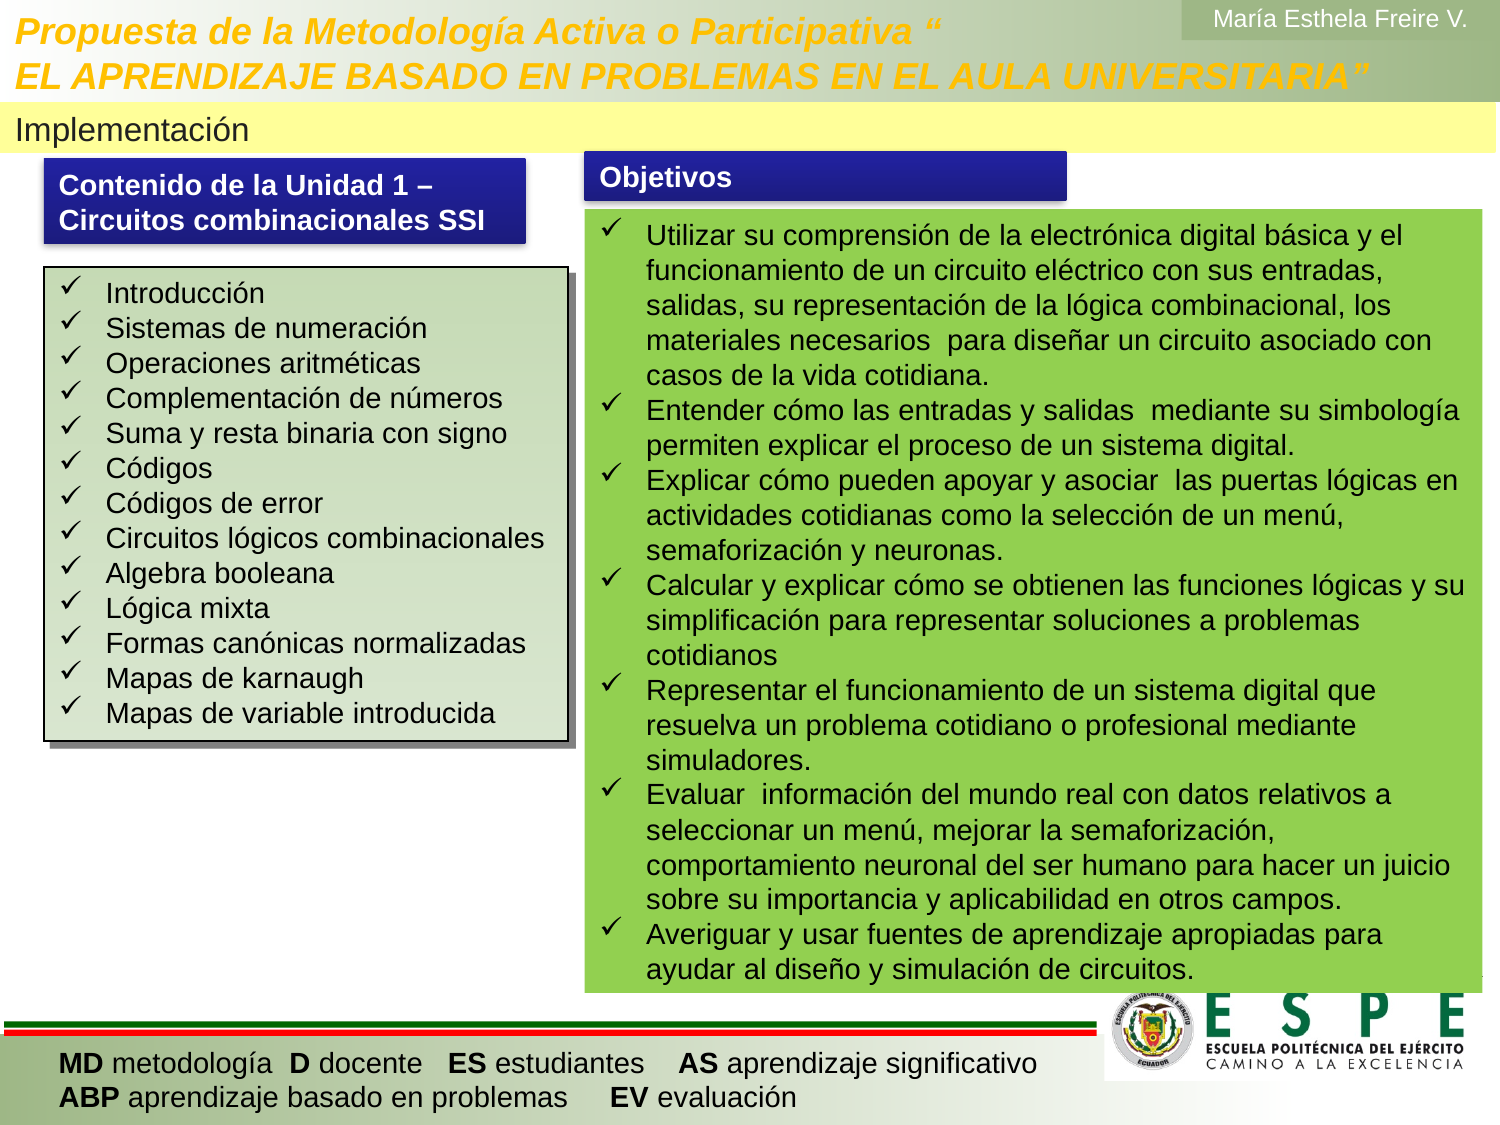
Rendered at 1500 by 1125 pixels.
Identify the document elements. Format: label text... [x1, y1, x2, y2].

text_box MD metodología D docente ES estudiantes AS aprendizaje significativo ABP aprendizaje basado en problemas EV evaluación [43, 1036, 1093, 1122]
text_box Introducción Sistemas de numeración Operaciones aritméticas Complementación de números Suma y resta binaria con signo Códigos Códigos de error Circuitos lógicos combinacionales Algebra booleana Lógica mixta Formas canónicas normalizadas Mapas de karnaugh Mapas de variable introducida [43, 267, 569, 742]
text_box Contenido de la Unidad 1 – Circuitos combinacionales SSI [43, 158, 526, 244]
title Propuesta de la Metodología Activa o Participativa “ EL APRENDIZAJE BASADO EN PROBLEMAS EN EL AULA UNIVERSITARIA” [0, 0, 1436, 67]
text_box Implementación [0, 102, 1496, 153]
text_box Objetivos [584, 151, 1067, 201]
text_box Utilizar su comprensión de la electrónica digital básica y el funcionamiento de un circuito eléctrico con sus entradas, salidas, su representación de la lógica combinacional, los materiales necesarios para diseñar un circuito asociado con casos de la vida cotidiana. Entender cómo las entradas y salidas mediante su simbología permiten explicar el proceso de un sistema digital. Explicar cómo pueden apoyar y asociar las puertas lógicas en actividades cotidianas como la selección de un menú, semaforización y neuronas. Calcular y explicar cómo se obtienen las funciones lógicas y su simplificación para representar soluciones a problemas cotidianos Representar el funcionamiento de un sistema digital que resuelva un problema cotidiano o profesional mediante simuladores. Evaluar información del mundo real con datos relativos a seleccionar un menú, mejorar la semaforización, comportamiento neuronal del ser humano para hacer un juicio sobre su importancia y aplicabilidad en otros campos. Averiguar y usar fuentes de aprendizaje apropiadas para ayudar al diseño y simulación de circuitos. [584, 209, 1483, 993]
text_box María Esthela Freire V. [1181, 0, 1500, 41]
picture [1104, 993, 1483, 1081]
